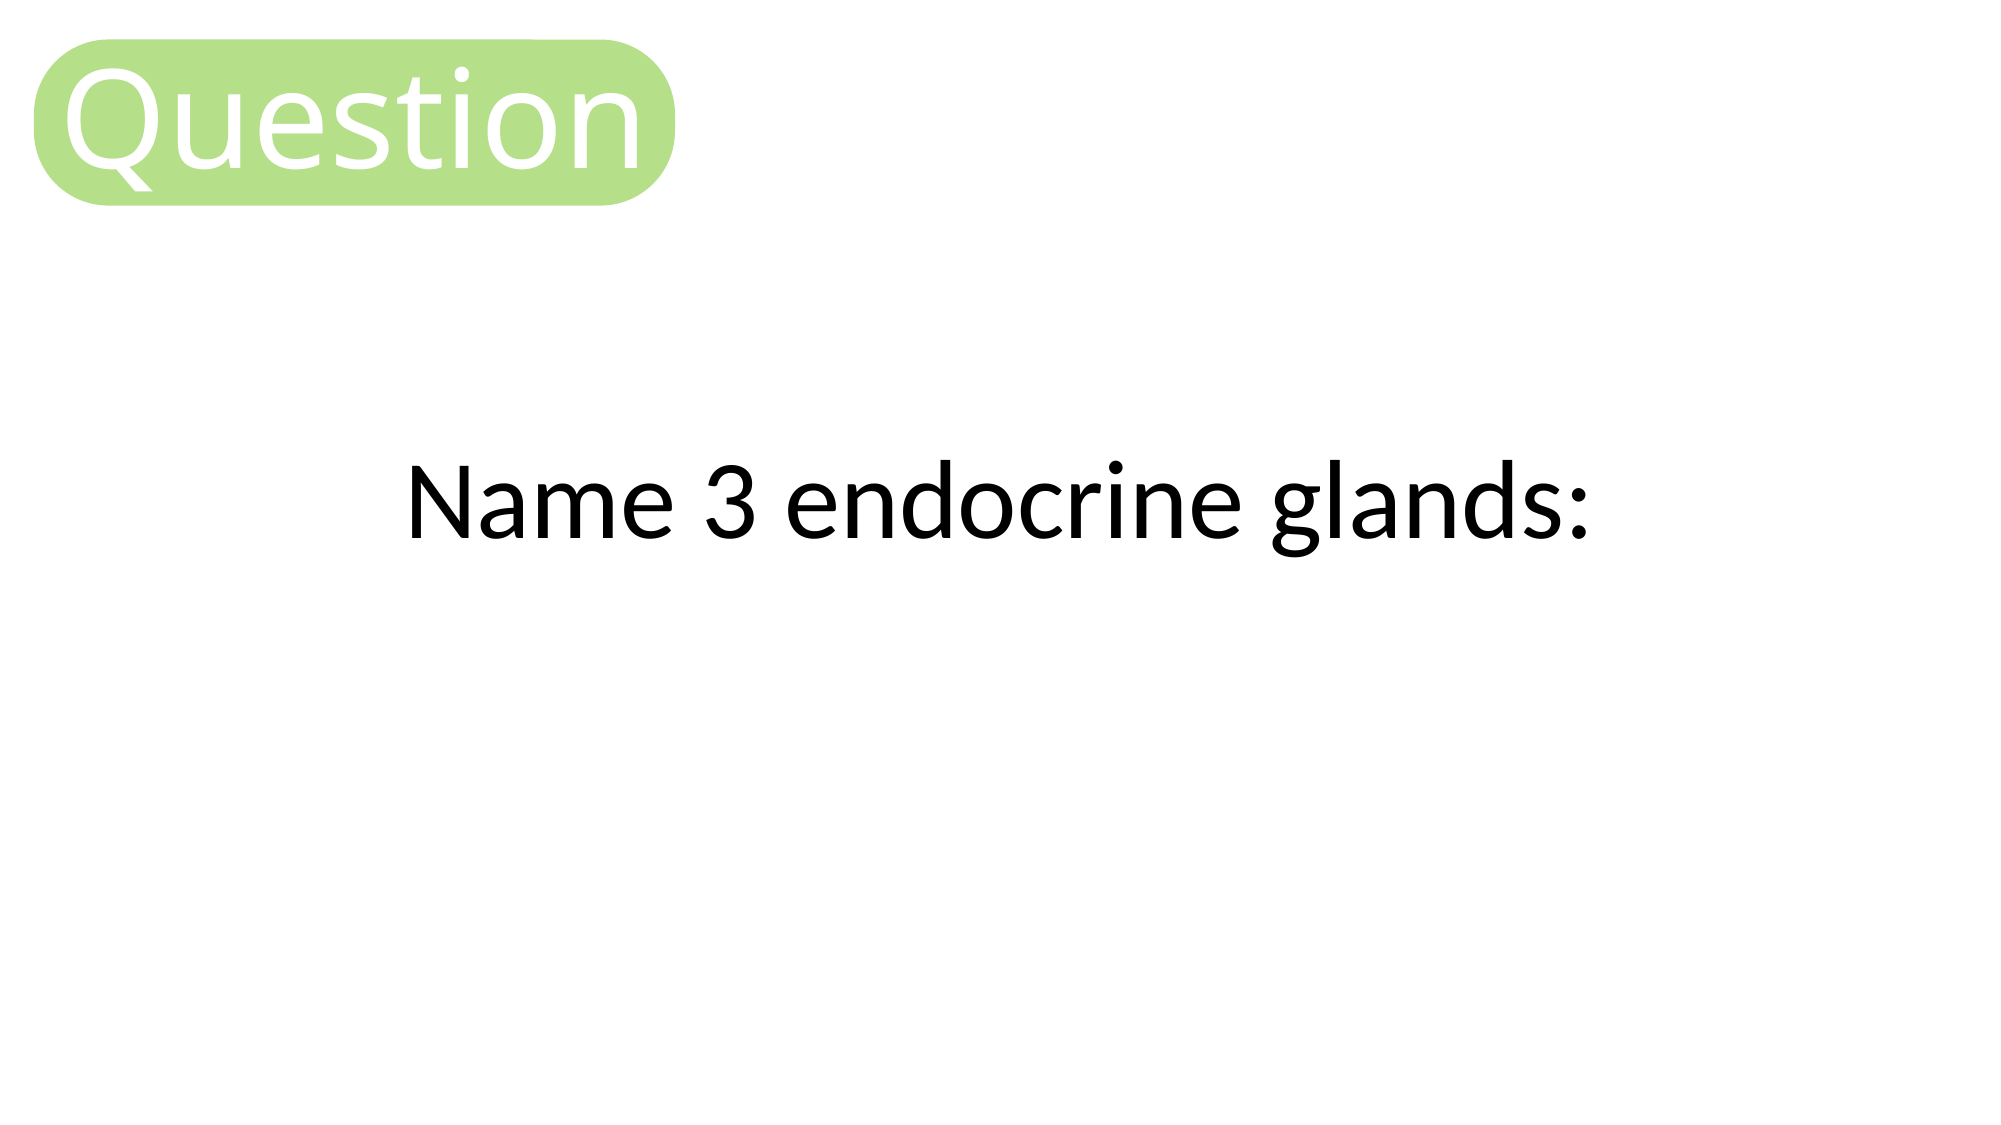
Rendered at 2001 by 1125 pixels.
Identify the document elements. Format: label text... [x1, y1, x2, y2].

text_box Name 3 endocrine glands: [123, 418, 1877, 569]
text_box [17, 23, 692, 206]
